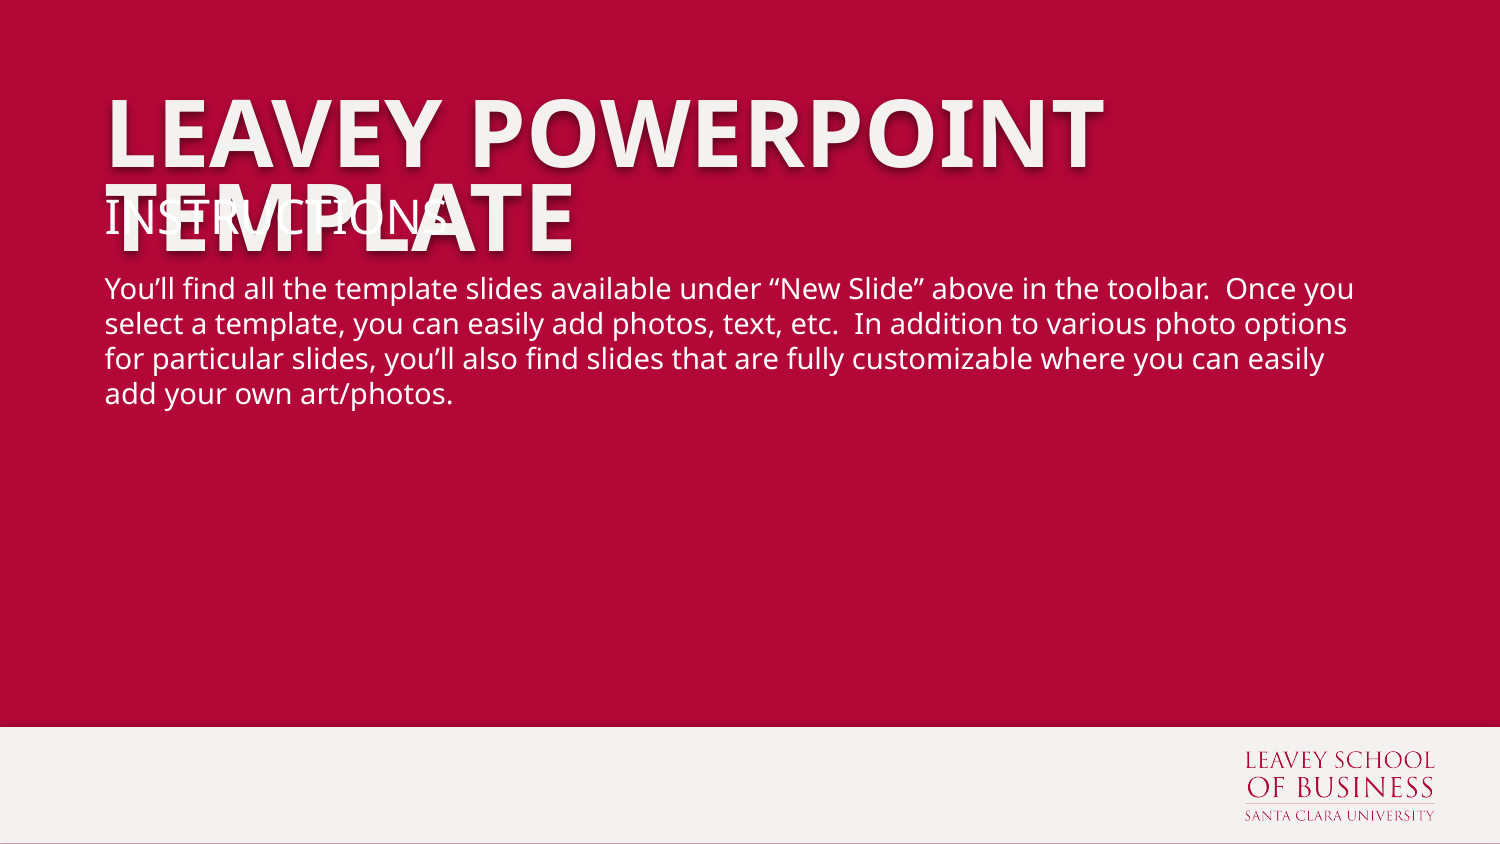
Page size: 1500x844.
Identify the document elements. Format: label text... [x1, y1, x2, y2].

picture [1230, 734, 1450, 836]
title Leavey Powerpoint template [104, 100, 1474, 186]
subtitle Instructions [104, 186, 777, 245]
list You’ll find all the template slides available under “New Slide” above in the toolbar. Once you select a template, you can easily add photos, text, etc. In addition to various photo options for particular slides, you’ll also find slides that are fully customizable where you can easily add your own art/photos. [104, 270, 1367, 377]
